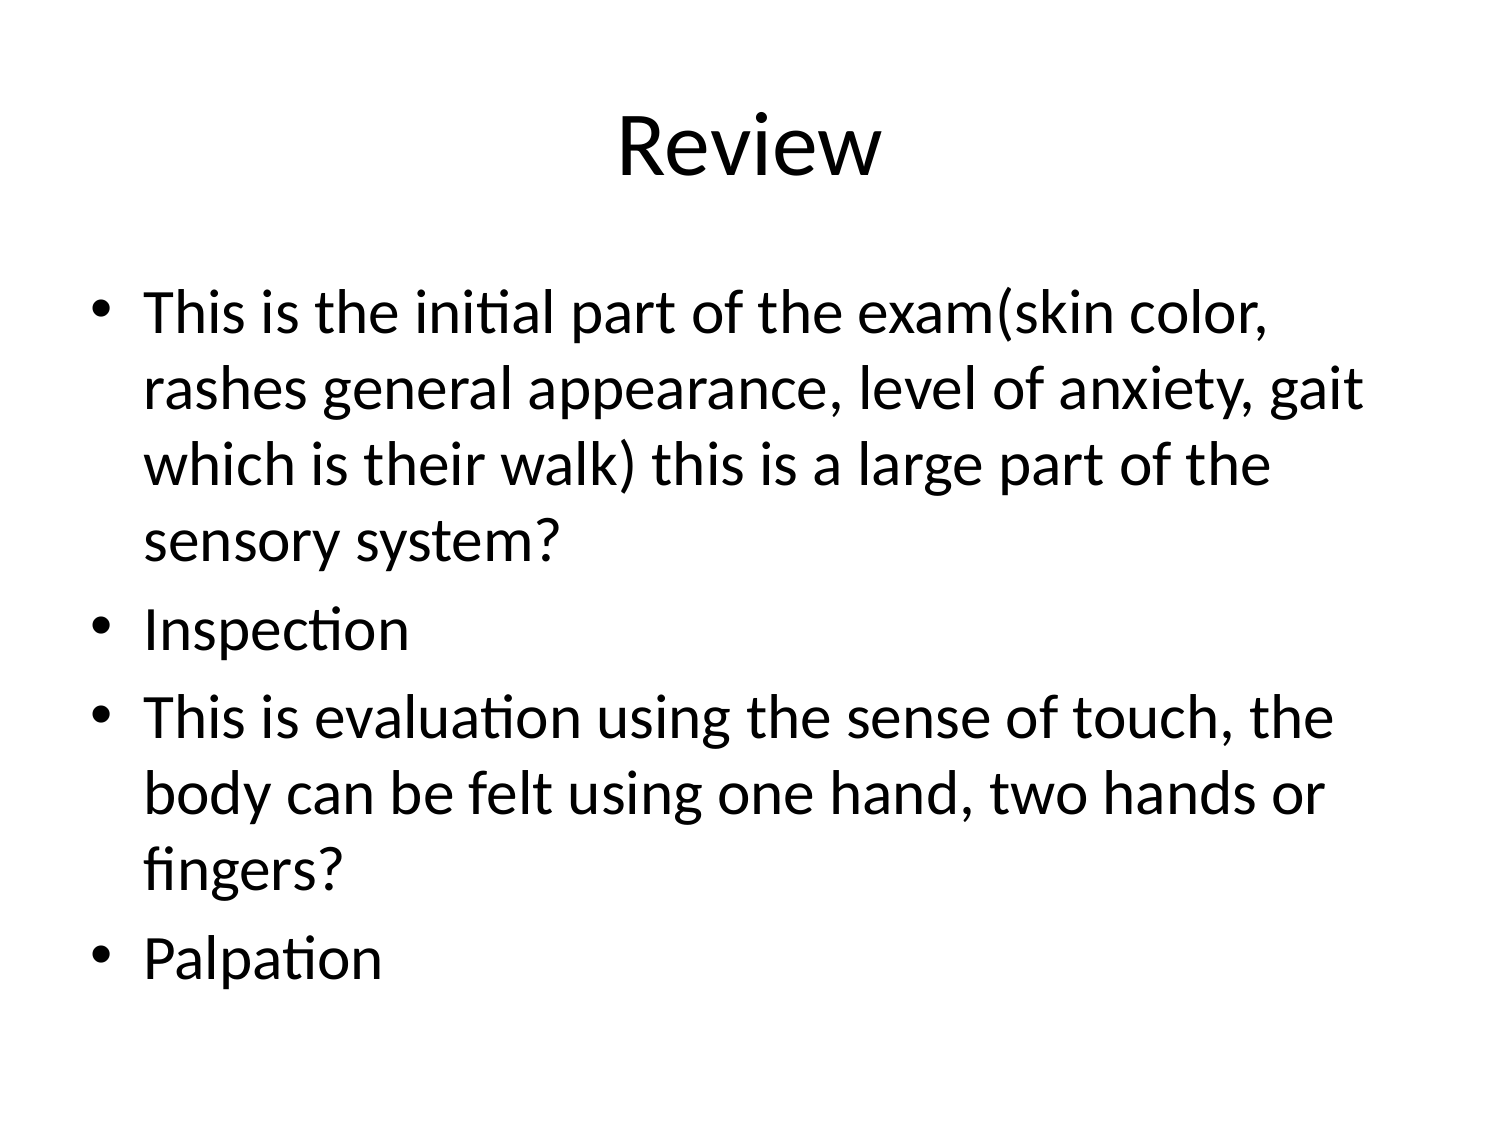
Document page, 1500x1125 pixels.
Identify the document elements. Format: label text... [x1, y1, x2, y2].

title Review [75, 45, 1425, 233]
list This is the initial part of the exam(skin color, rashes general appearance, level of anxiety, gait which is their walk) this is a large part of the sensory system? Inspection This is evaluation using the sense of touch, the body can be felt using one hand, two hands or fingers? Palpation [75, 262, 1425, 1005]
